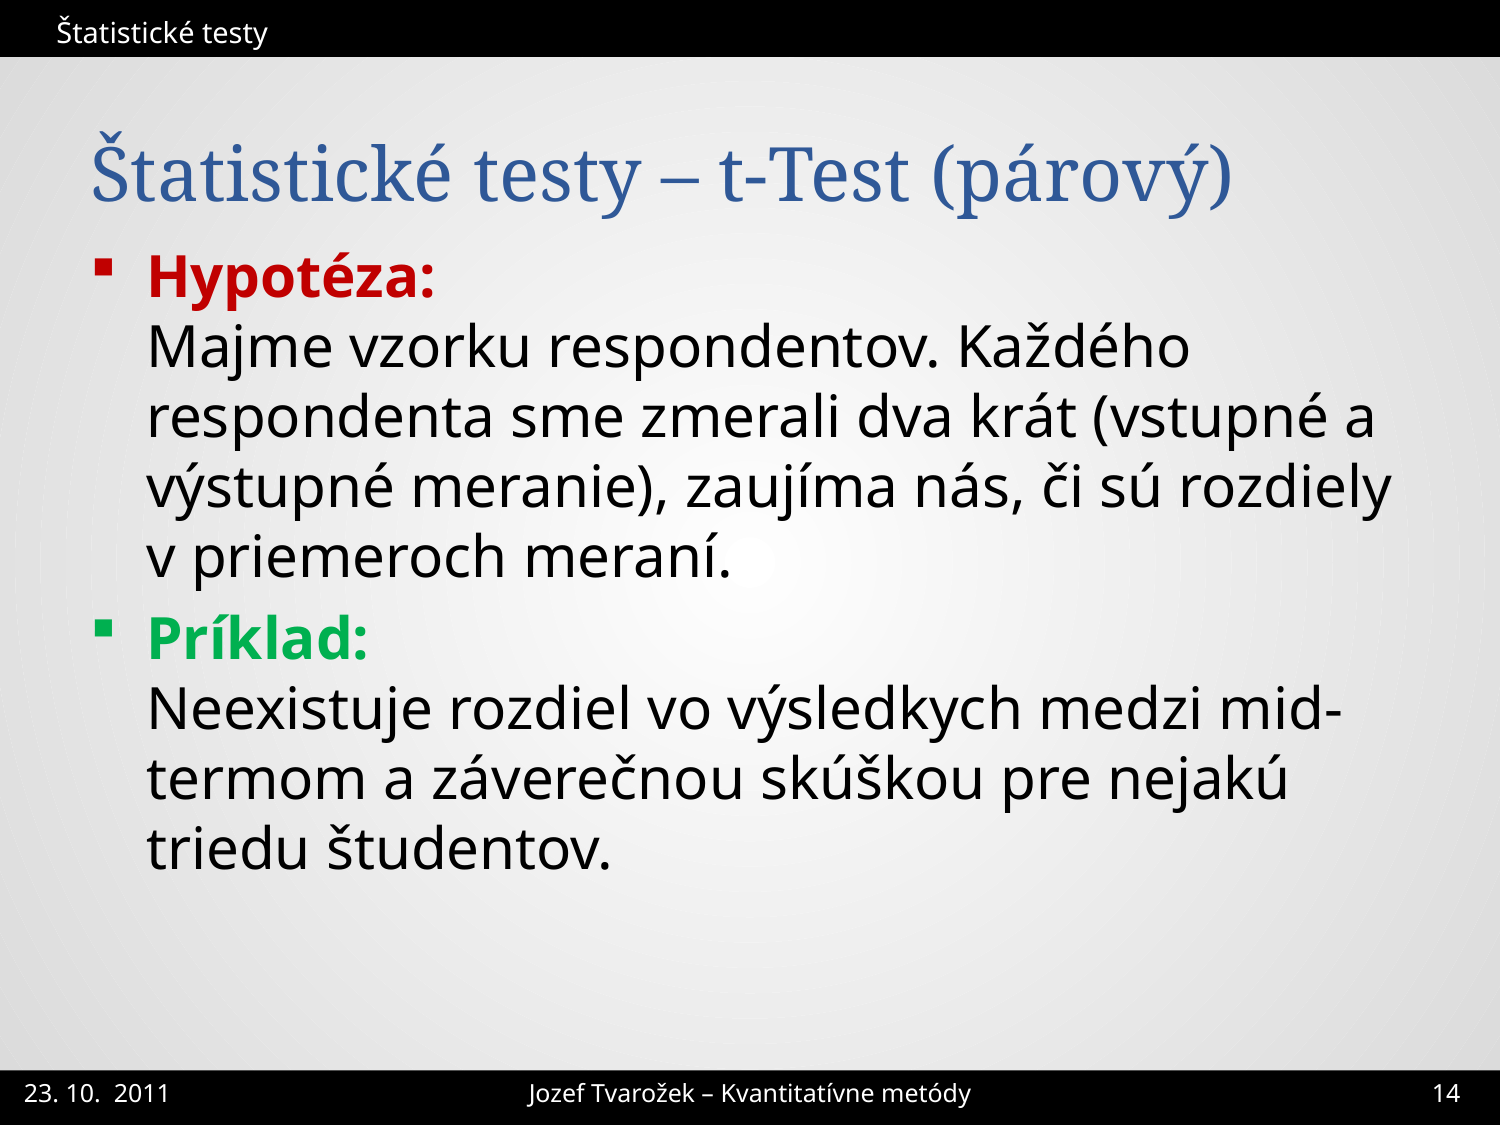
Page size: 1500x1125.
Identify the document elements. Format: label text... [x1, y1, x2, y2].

list Hypotéza: Majme vzorku respondentov. Každého respondenta sme zmerali dva krát (vstupné a výstupné meranie), zaujíma nás, či sú rozdiely v priemeroch meraní. Príklad: Neexistuje rozdiel vo výsledkych medzi mid-termom a záverečnou skúškou pre nejakú triedu študentov. [74, 231, 1426, 1048]
title Štatistické testy – t-Test (párový) [75, 103, 1425, 209]
footer Jozef Tvarožek – Kvantitatívne metódy [395, 1070, 1105, 1114]
list Štatistické testy [41, 6, 1459, 58]
